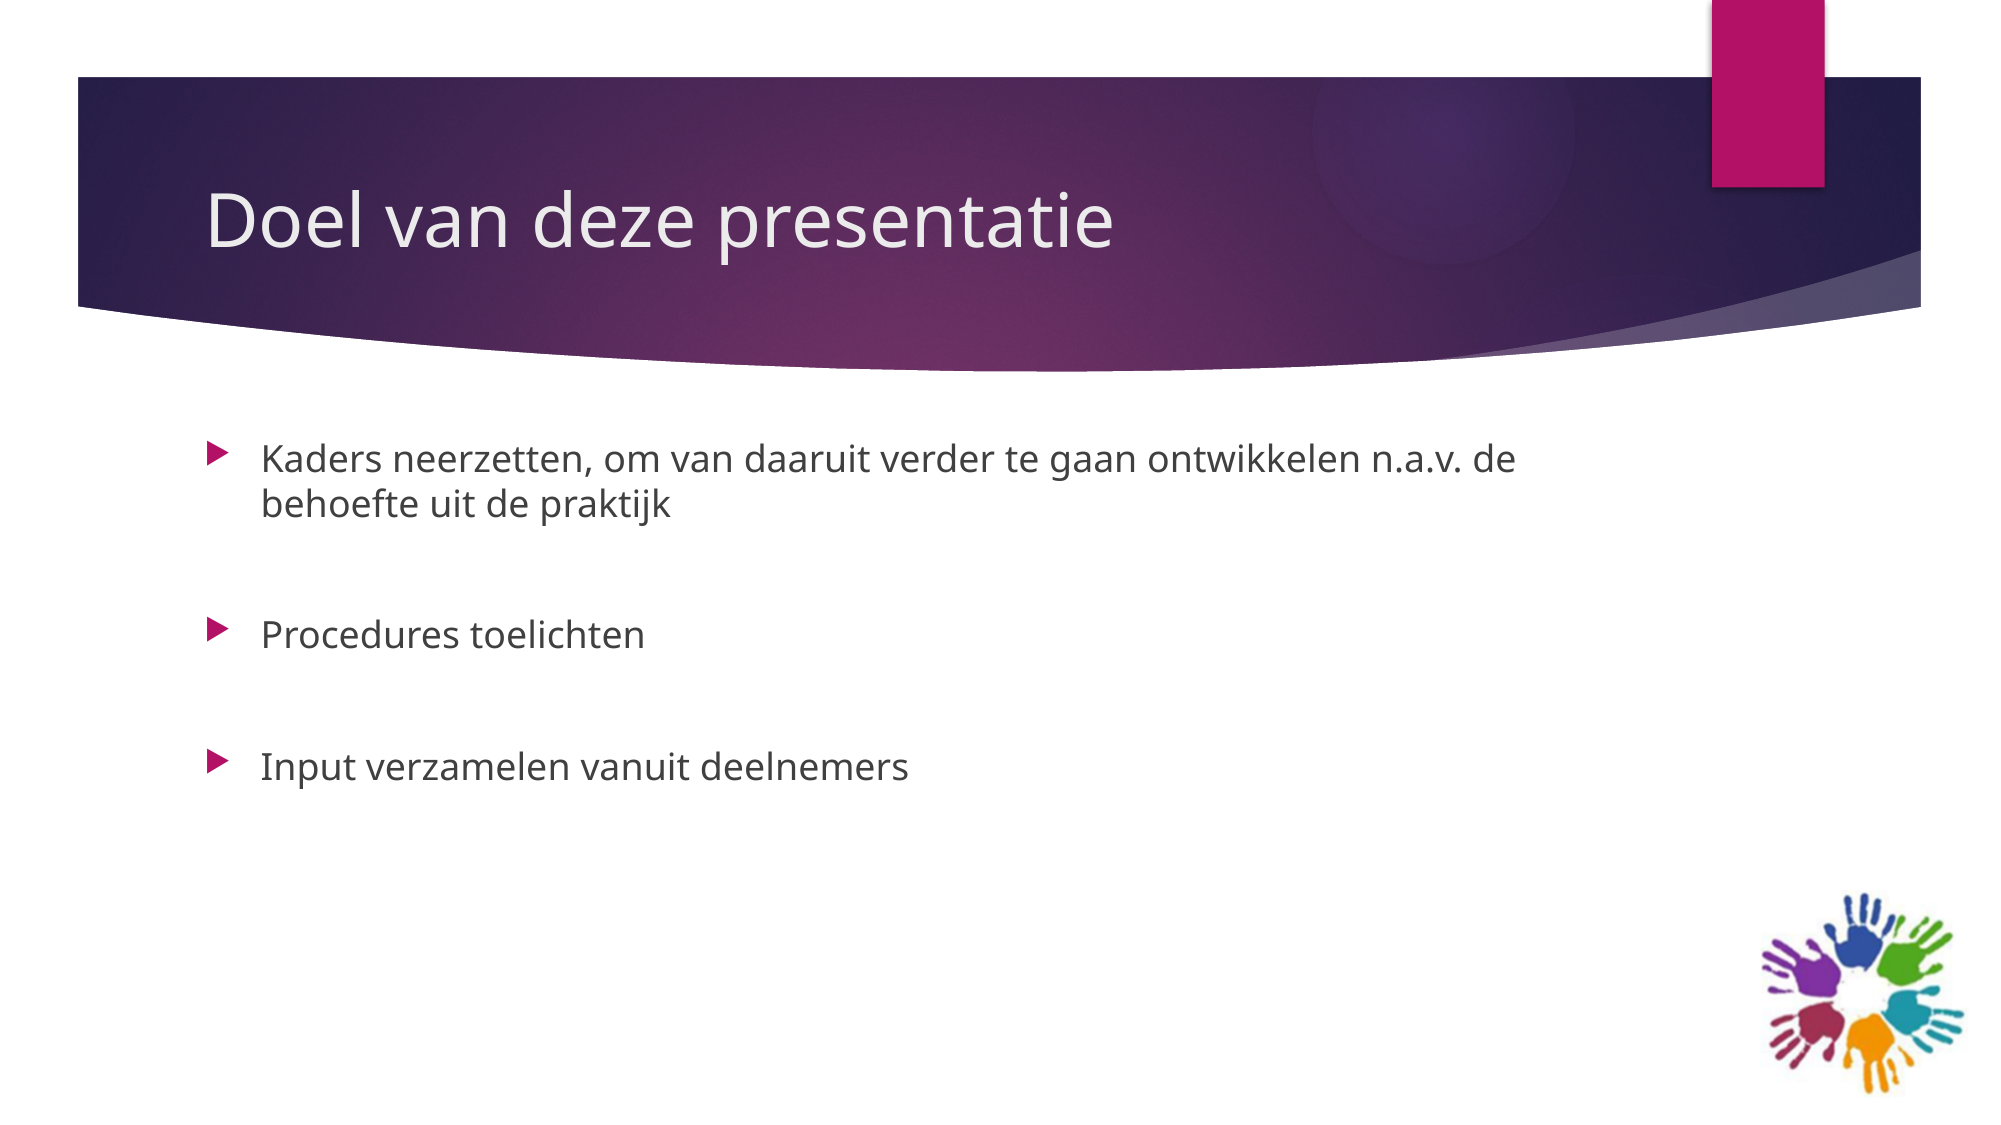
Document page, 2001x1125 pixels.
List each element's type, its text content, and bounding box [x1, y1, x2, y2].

picture [1747, 890, 1979, 1104]
title Doel van deze presentatie [189, 159, 1627, 276]
list Kaders neerzetten, om van daaruit verder te gaan ontwikkelen n.a.v. de behoefte uit de praktijk Procedures toelichten Input verzamelen vanuit deelnemers [189, 427, 1638, 988]
